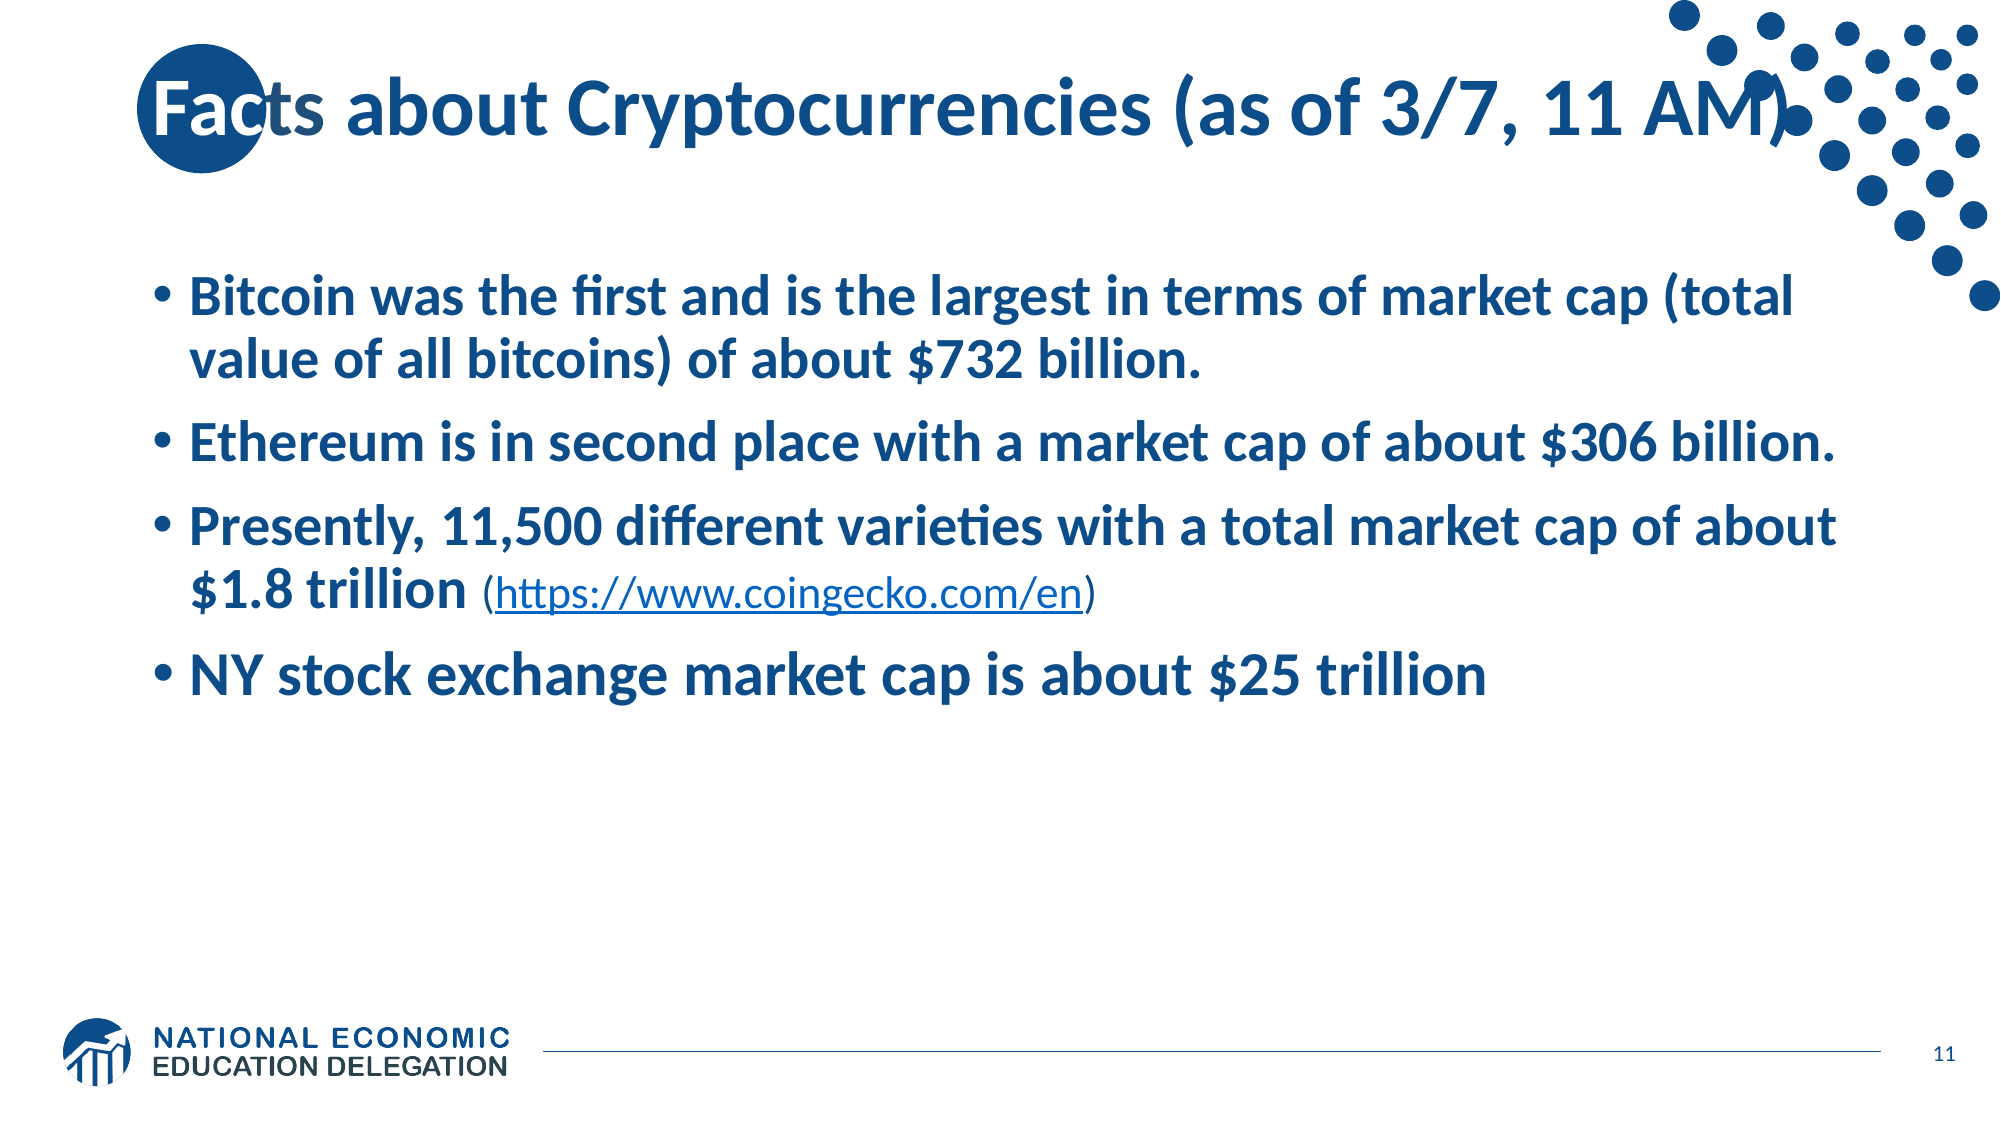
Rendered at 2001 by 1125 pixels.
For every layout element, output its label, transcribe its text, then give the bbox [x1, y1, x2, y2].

list Bitcoin was the first and is the largest in terms of market cap (total value of all bitcoins) of about $732 billion. Ethereum is in second place with a market cap of about $306 billion. Presently, 11,500 different varieties with a total market cap of about $1.8 trillion (https://www.coingecko.com/en) NY stock exchange market cap is about $25 trillion [137, 257, 1863, 972]
picture [55, 1013, 520, 1091]
slide_number 11 [1521, 1022, 1972, 1082]
title Facts about Cryptocurrencies (as of 3/7, 11 AM) [137, 0, 1863, 218]
